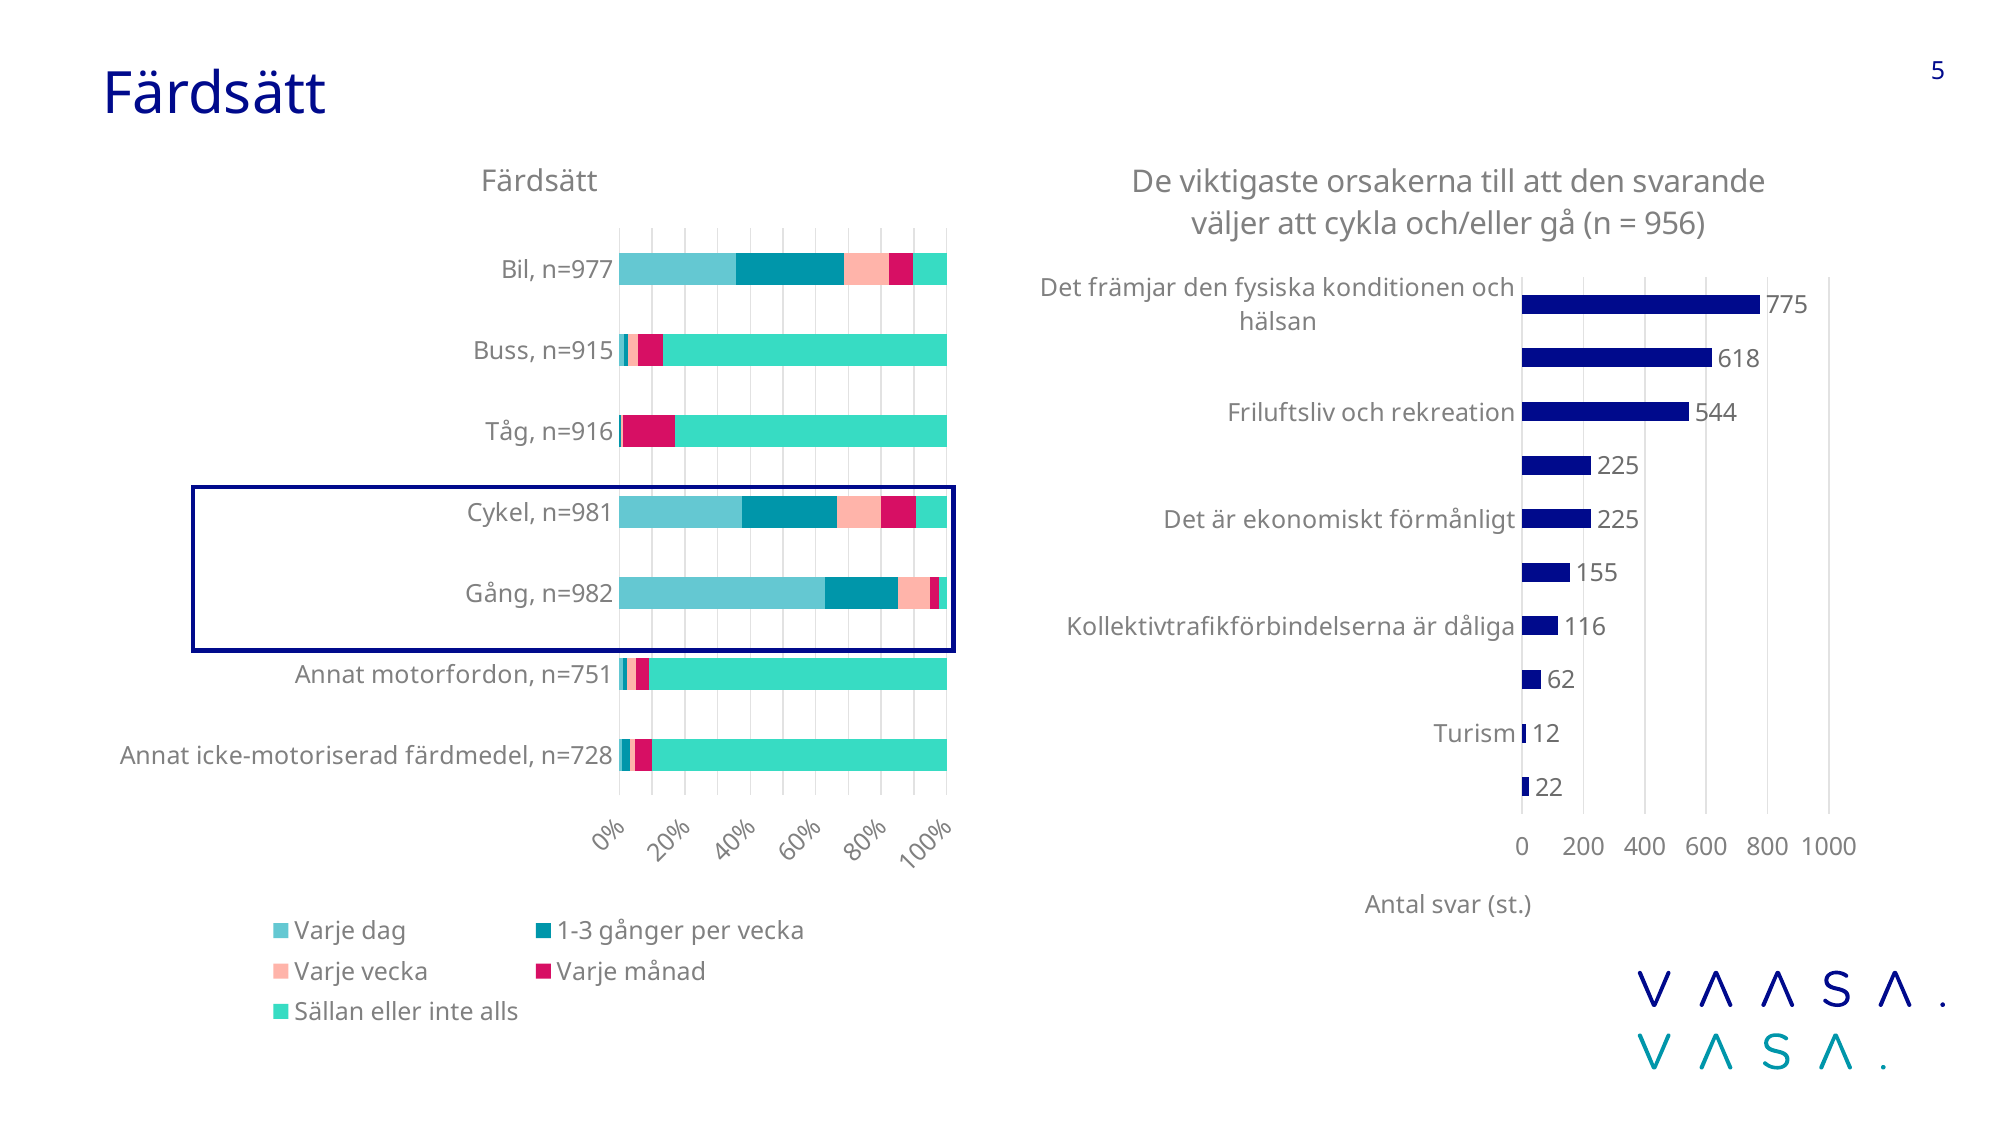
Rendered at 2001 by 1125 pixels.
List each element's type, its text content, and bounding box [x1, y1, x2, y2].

title Färdsätt [102, 54, 1875, 197]
chart [1022, 125, 1875, 954]
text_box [102, 125, 977, 1035]
slide_number 5 [1874, 54, 1945, 115]
